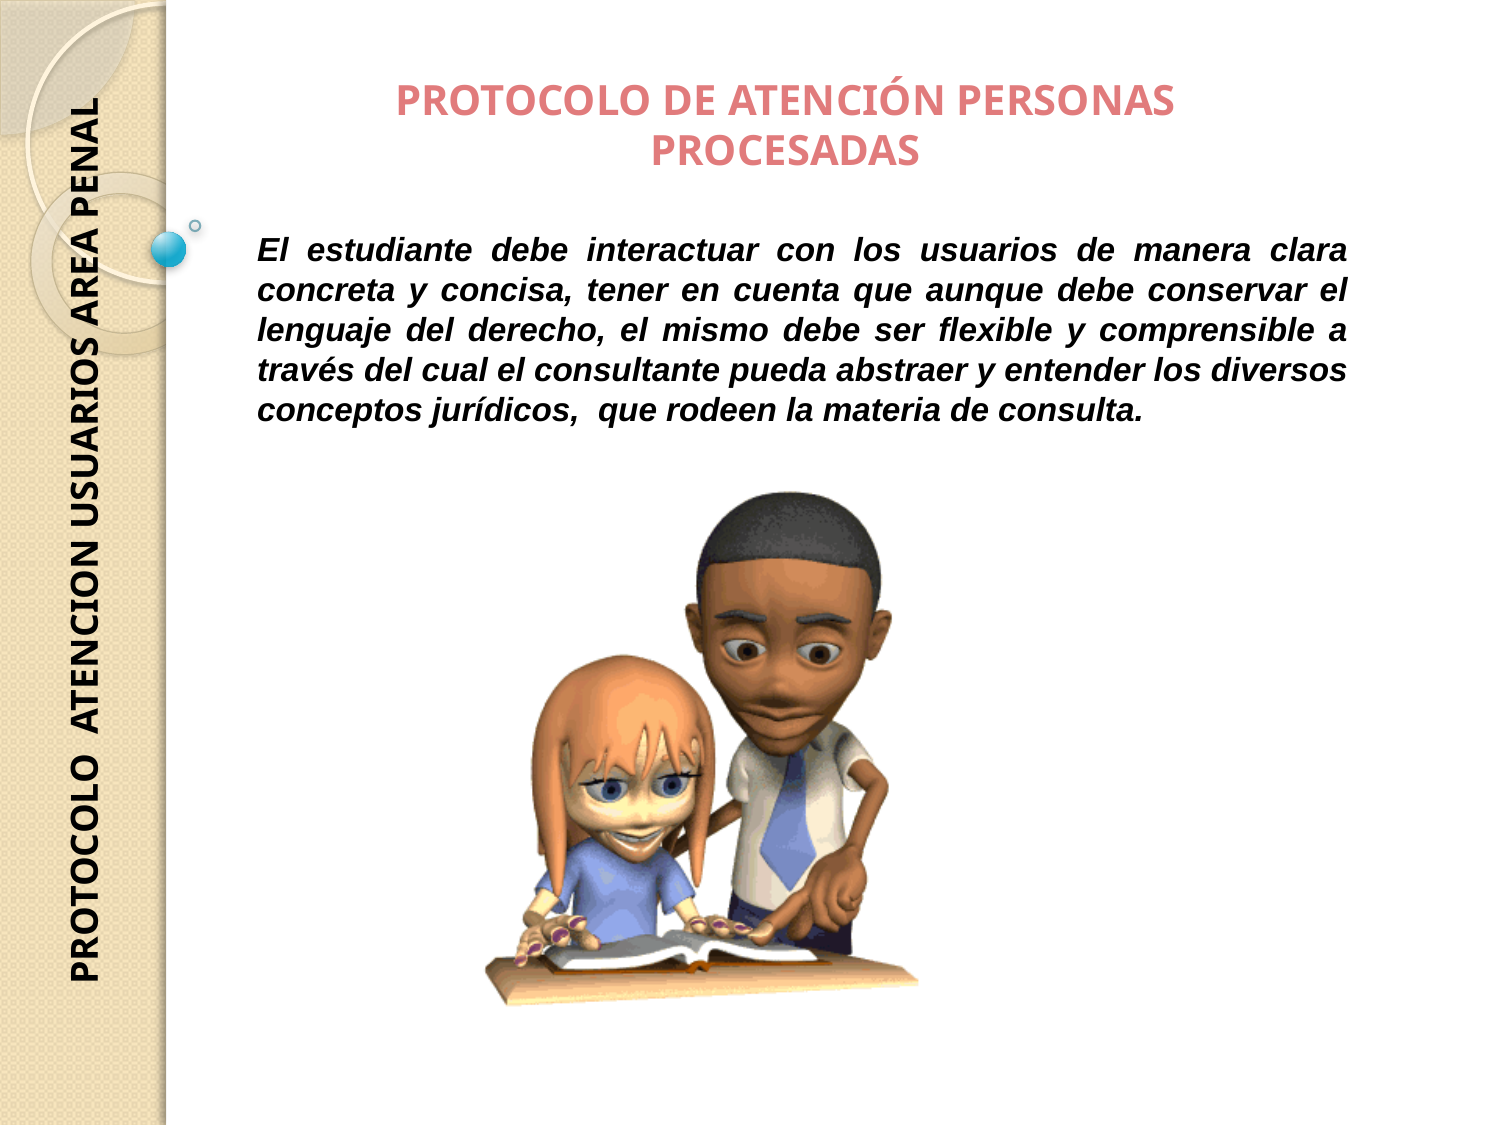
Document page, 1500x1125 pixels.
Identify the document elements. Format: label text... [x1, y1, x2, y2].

text_box El estudiante debe interactuar con los usuarios de manera clara concreta y concisa, tener en cuenta que aunque debe conservar el lenguaje del derecho, el mismo debe ser flexible y comprensible a través del cual el consultante pueda abstraer y entender los diversos conceptos jurídicos, que rodeen la materia de consulta. [242, 221, 1365, 436]
text_box PROTOCOLO ATENCION USUARIOS AREA PENAL [53, 66, 113, 1000]
picture [430, 479, 979, 1027]
text_box PROTOCOLO DE ATENCIÓN PERSONAS PROCESADAS [312, 66, 1258, 182]
